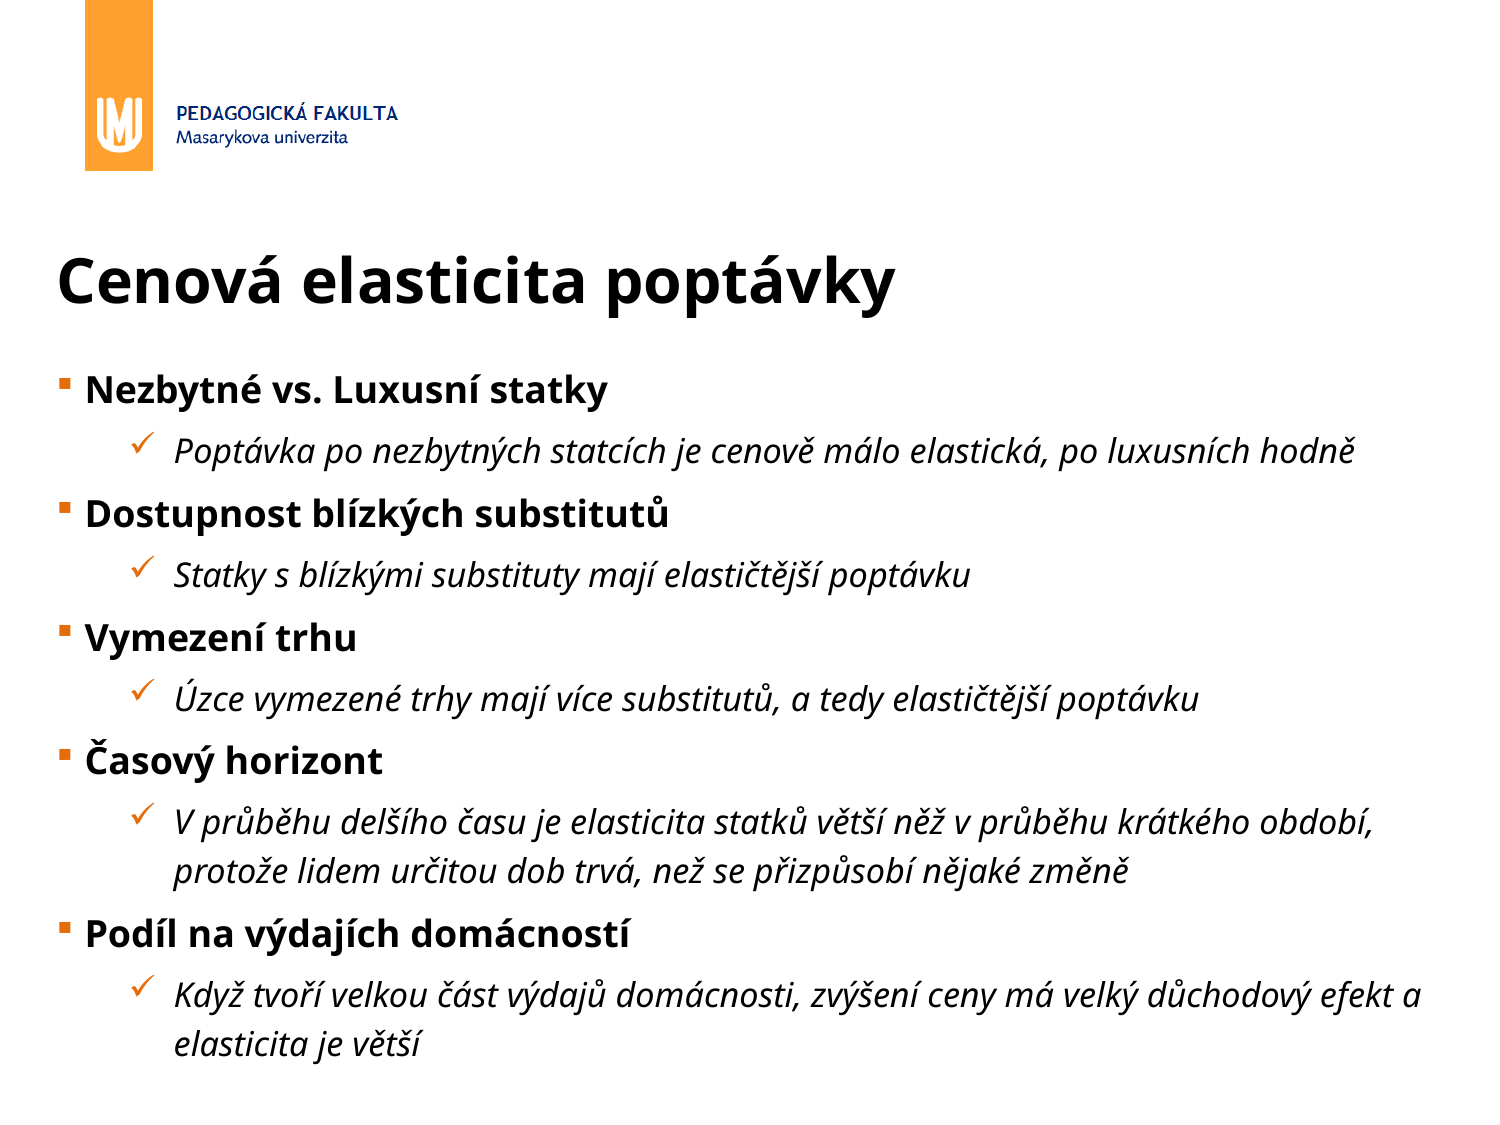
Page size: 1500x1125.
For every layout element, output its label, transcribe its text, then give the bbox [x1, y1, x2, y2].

picture [0, 0, 457, 178]
text_box Nezbytné vs. Luxusní statky Poptávka po nezbytných statcích je cenově málo elastická, po luxusních hodně Dostupnost blízkých substitutů Statky s blízkými substituty mají elastičtější poptávku Vymezení trhu Úzce vymezené trhy mají více substitutů, a tedy elastičtější poptávku Časový horizont V průběhu delšího času je elasticita statků větší něž v průběhu krátkého období, protože lidem určitou dob trvá, než se přizpůsobí nějaké změně Podíl na výdajích domácností Když tvoří velkou část výdajů domácnosti, zvýšení ceny má velký důchodový efekt a elasticita je větší [41, 349, 1459, 1083]
title Cenová elasticita poptávky [41, 219, 1459, 337]
